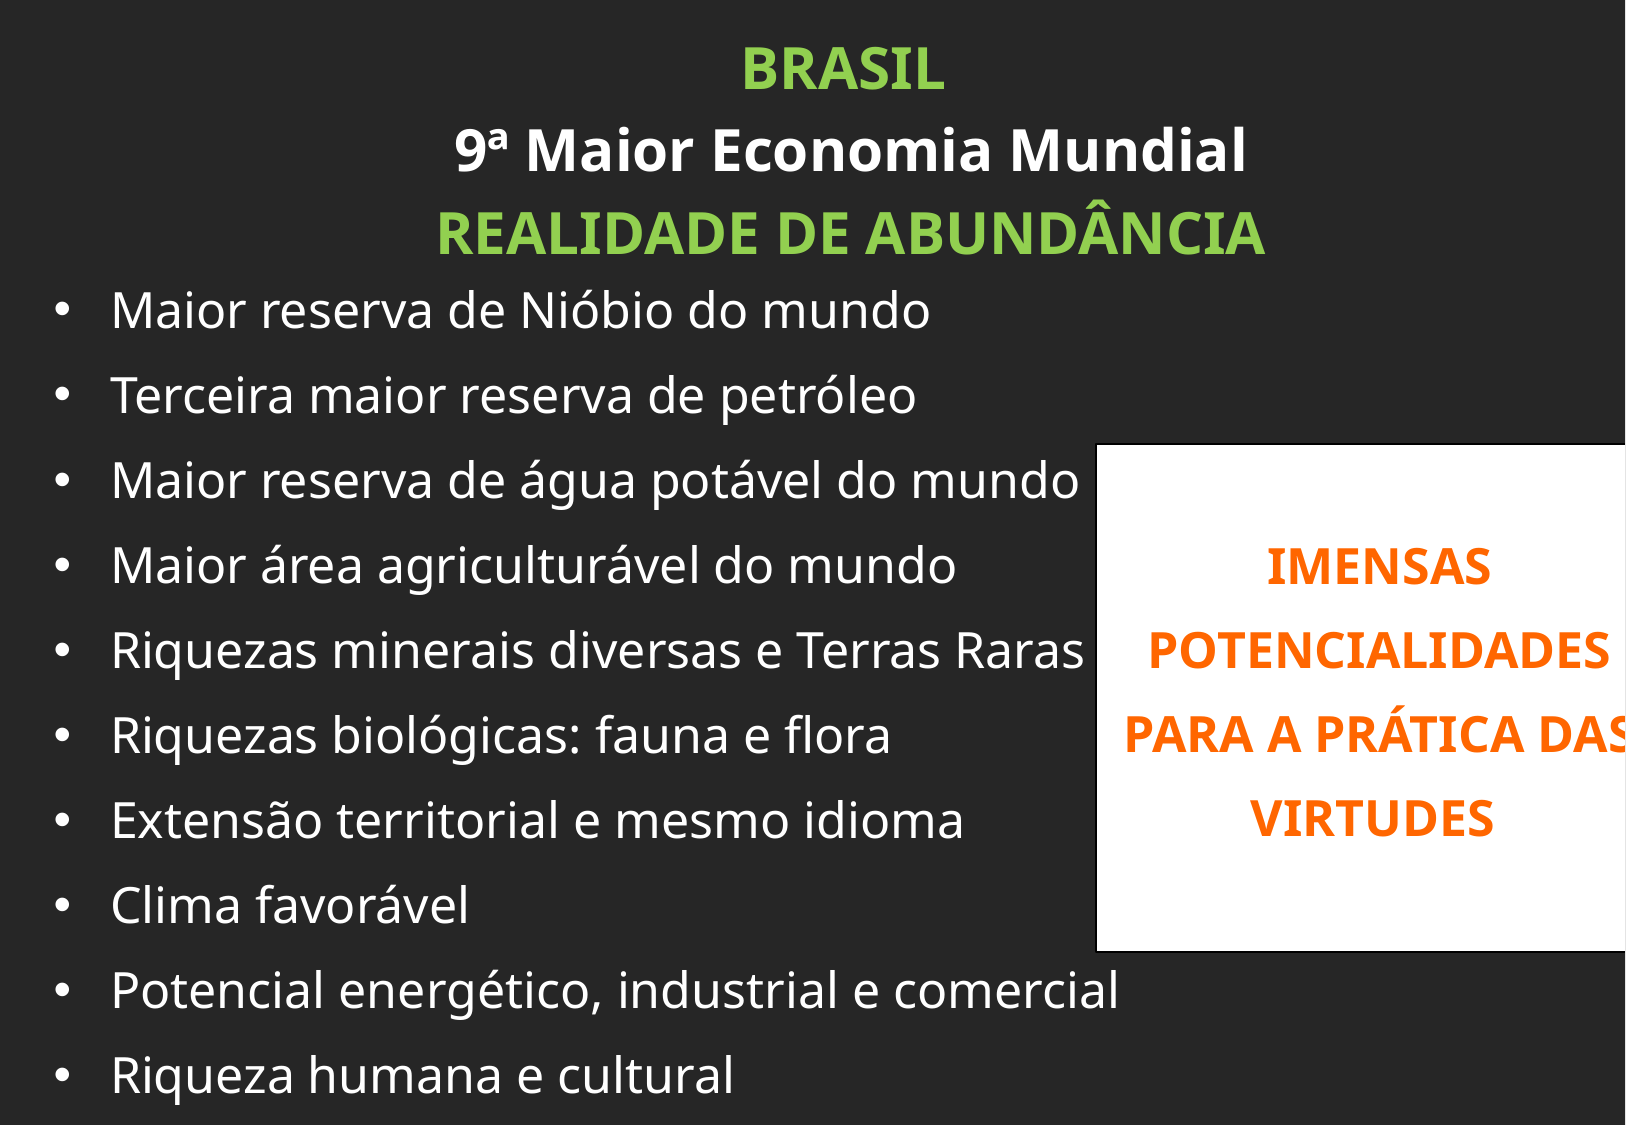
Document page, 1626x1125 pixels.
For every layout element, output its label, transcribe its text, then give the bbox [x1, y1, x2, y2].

text_box IMENSAS POTENCIALIDADES PARA A PRÁTICA DAS VIRTUDES [1107, 503, 1625, 854]
text_box BRASIL 9ª Maior Economia Mundial REALIDADE DE ABUNDÂNCIA Maior reserva de Nióbio do mundo Terceira maior reserva de petróleo Maior reserva de água potável do mundo Maior área agriculturável do mundo Riquezas minerais diversas e Terras Raras Riquezas biológicas: fauna e flora Extensão territorial e mesmo idioma Clima favorável Potencial energético, industrial e comercial Riqueza humana e cultural [38, 23, 1625, 1112]
